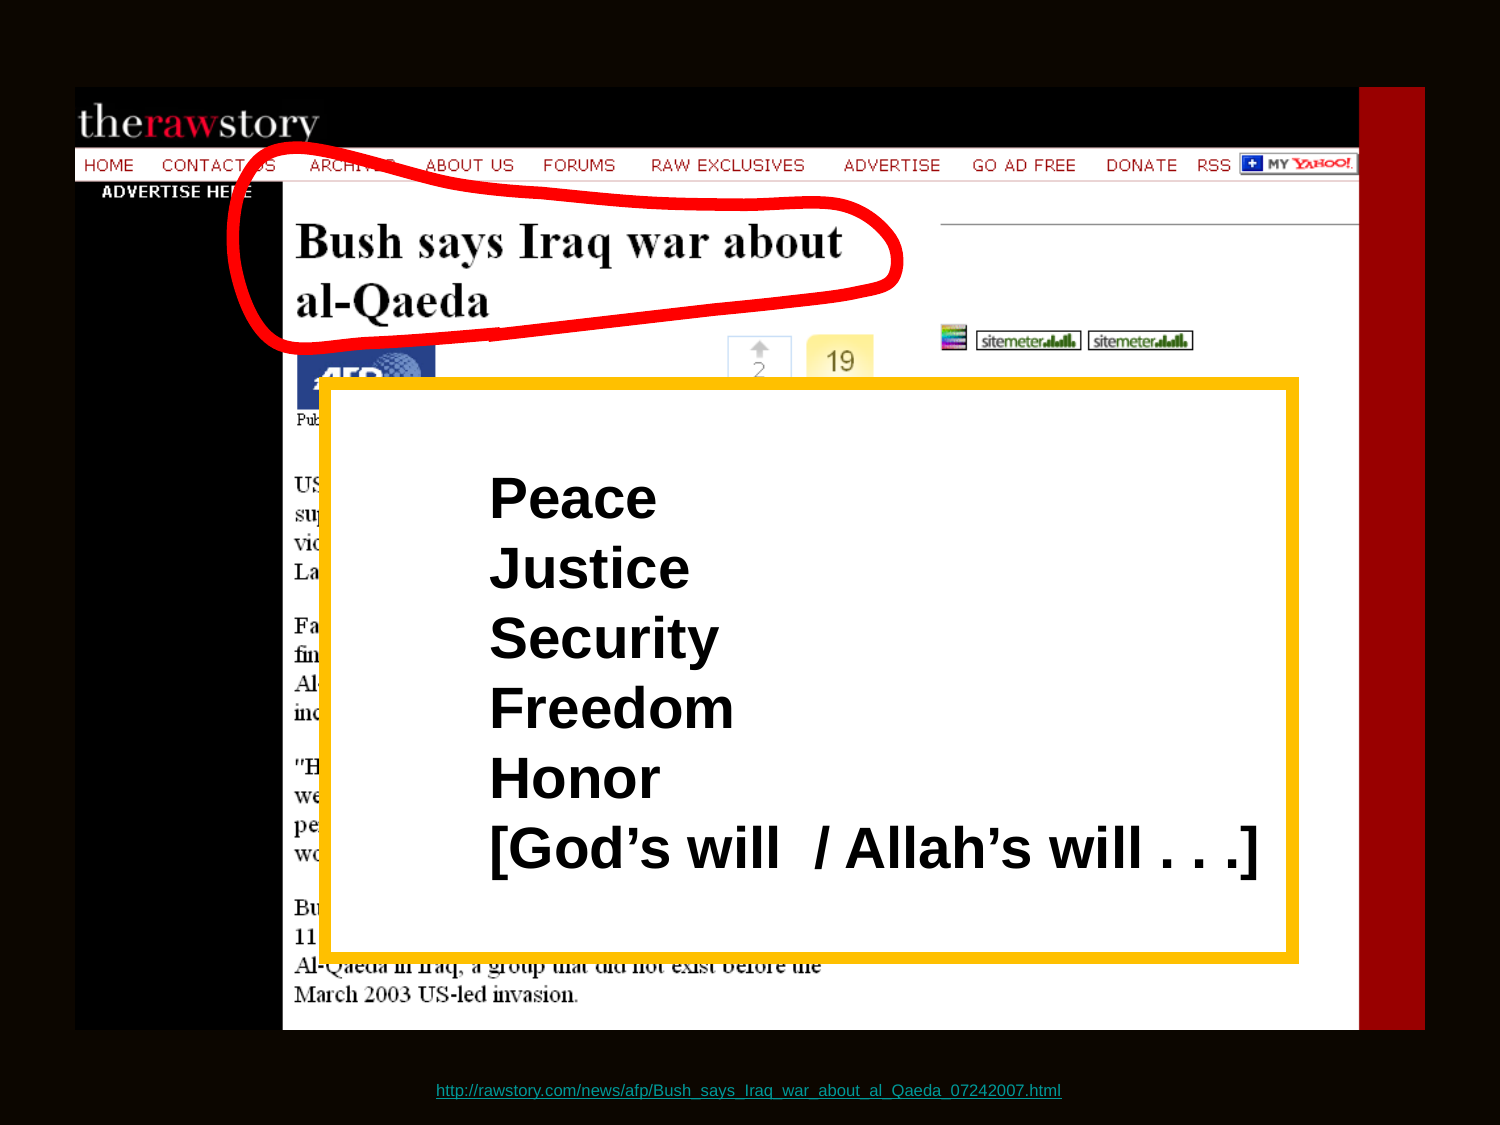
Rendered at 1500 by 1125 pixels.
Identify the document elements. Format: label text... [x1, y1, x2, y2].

picture [74, 87, 1426, 1030]
text_box http://rawstory.com/news/afp/Bush_says_Iraq_war_about_al_Qaeda_07242007.html [421, 1072, 1077, 1108]
